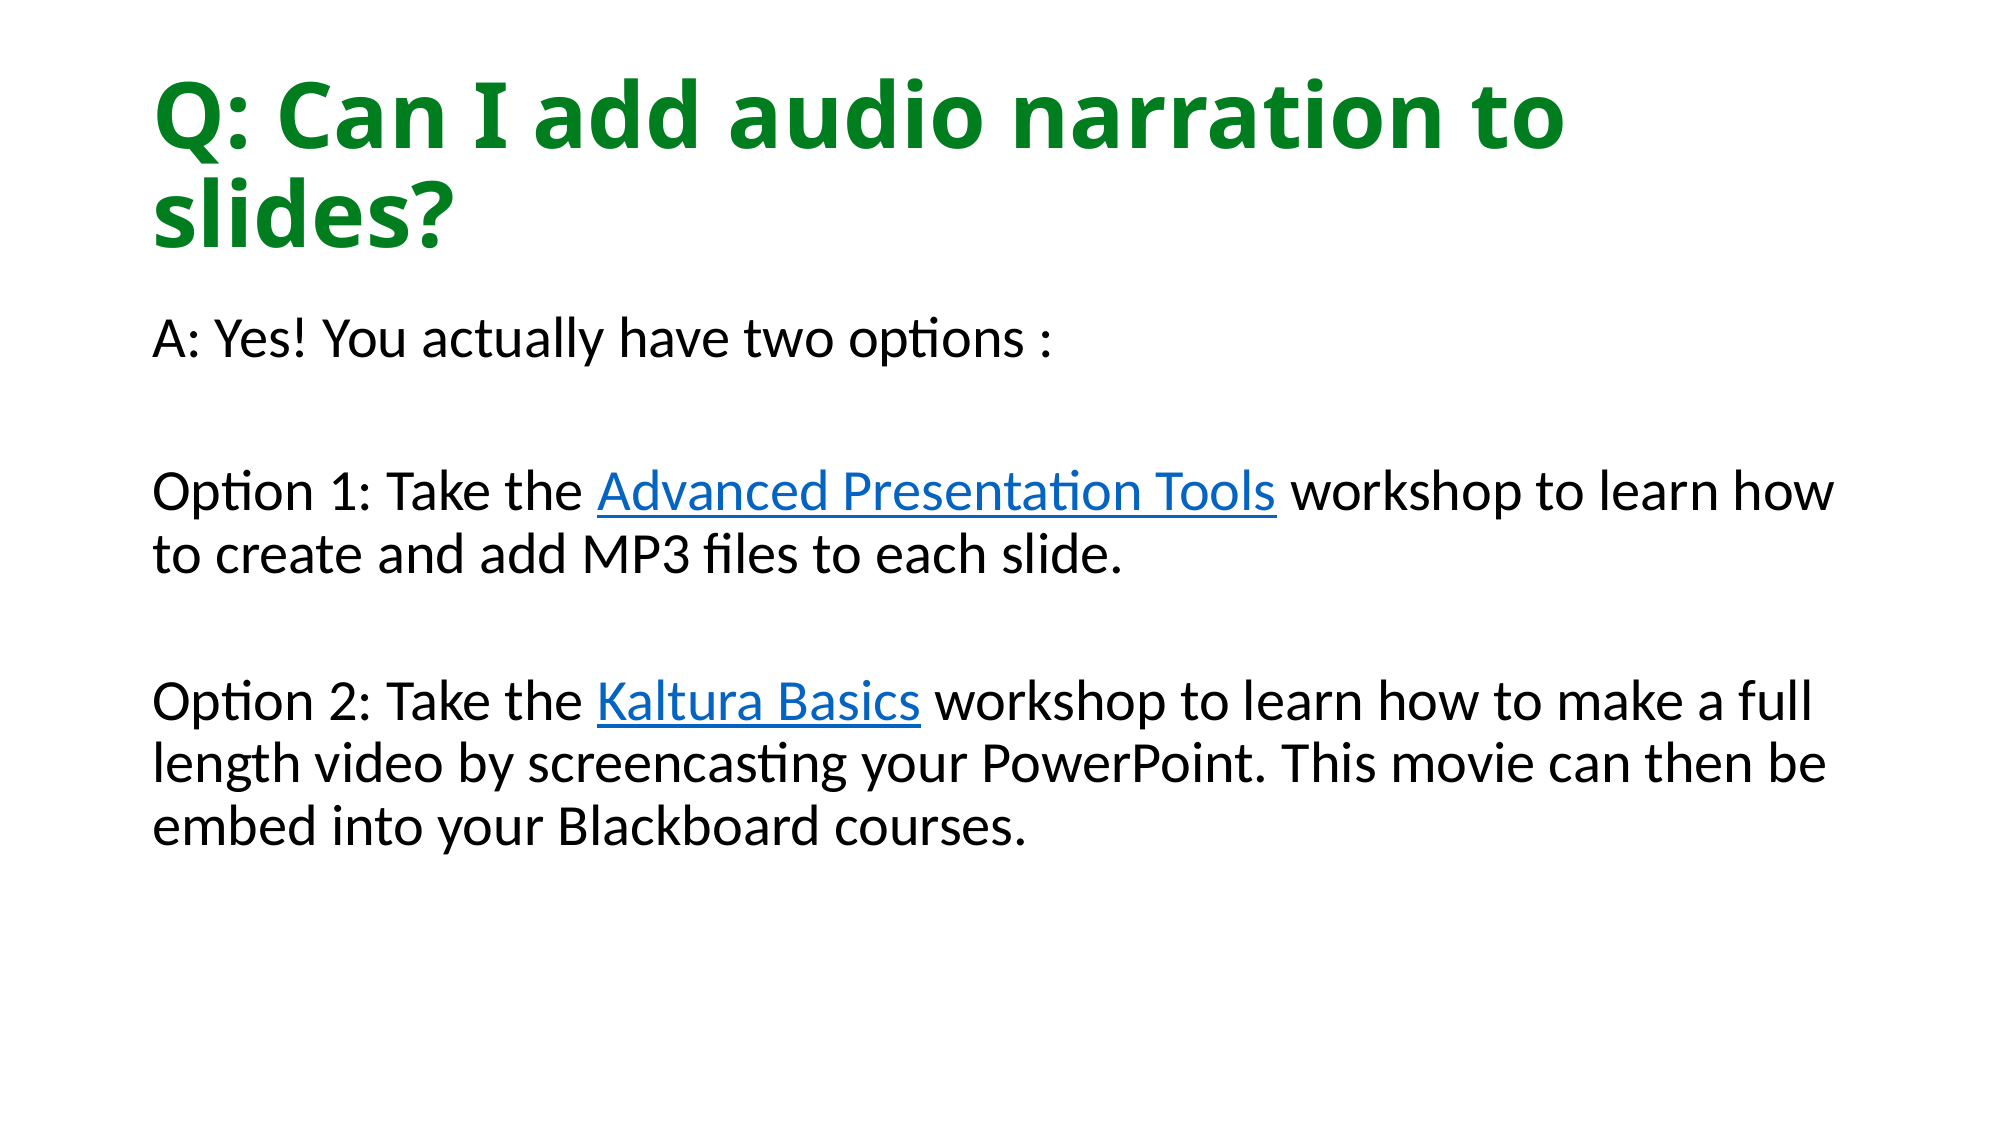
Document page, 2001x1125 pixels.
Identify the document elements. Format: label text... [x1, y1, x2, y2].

list A: Yes! You actually have two options : Option 1: Take the Advanced Presentation Tools workshop to learn how to create and add MP3 files to each slide. Option 2: Take the Kaltura Basics workshop to learn how to make a full length video by screencasting your PowerPoint. This movie can then be embed into your Blackboard courses. [137, 299, 1863, 1014]
title Q: Can I add audio narration to slides? [137, 59, 1863, 278]
